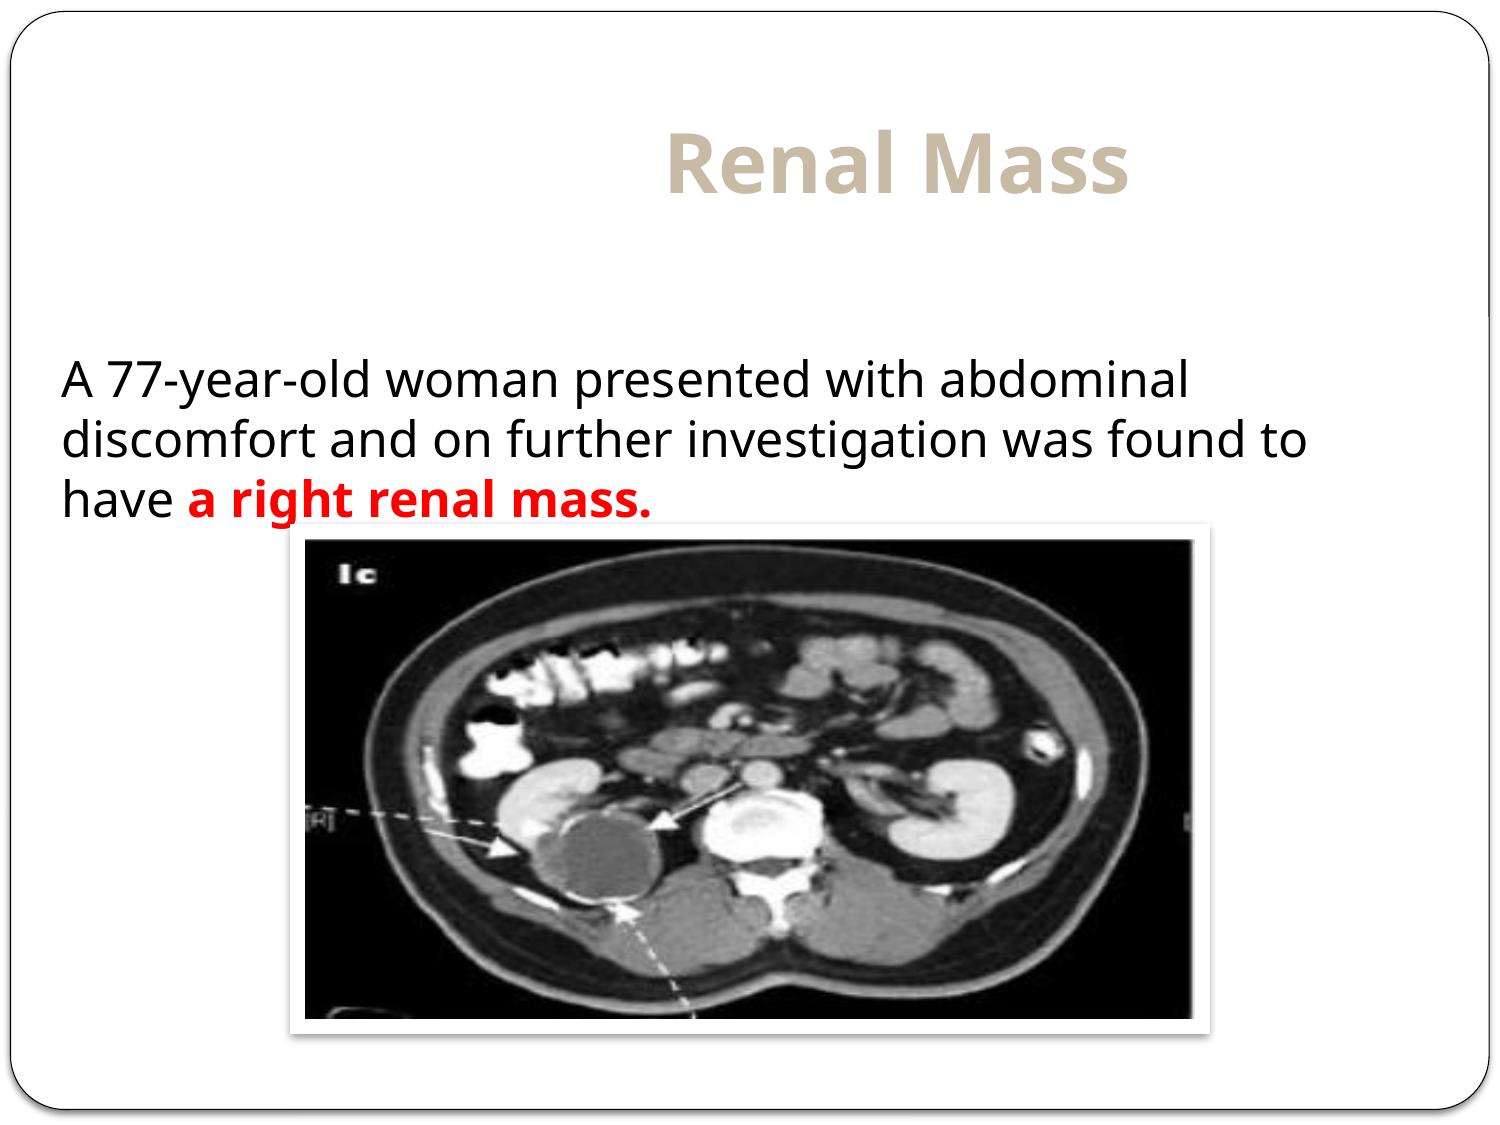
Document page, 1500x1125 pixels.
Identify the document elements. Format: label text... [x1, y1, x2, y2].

text_box A 77-year-old woman presented with abdominal discomfort and on further investigation was found to have a right renal mass. [46, 339, 1442, 595]
title Renal Mass [399, 37, 1395, 225]
picture [304, 538, 1196, 1020]
